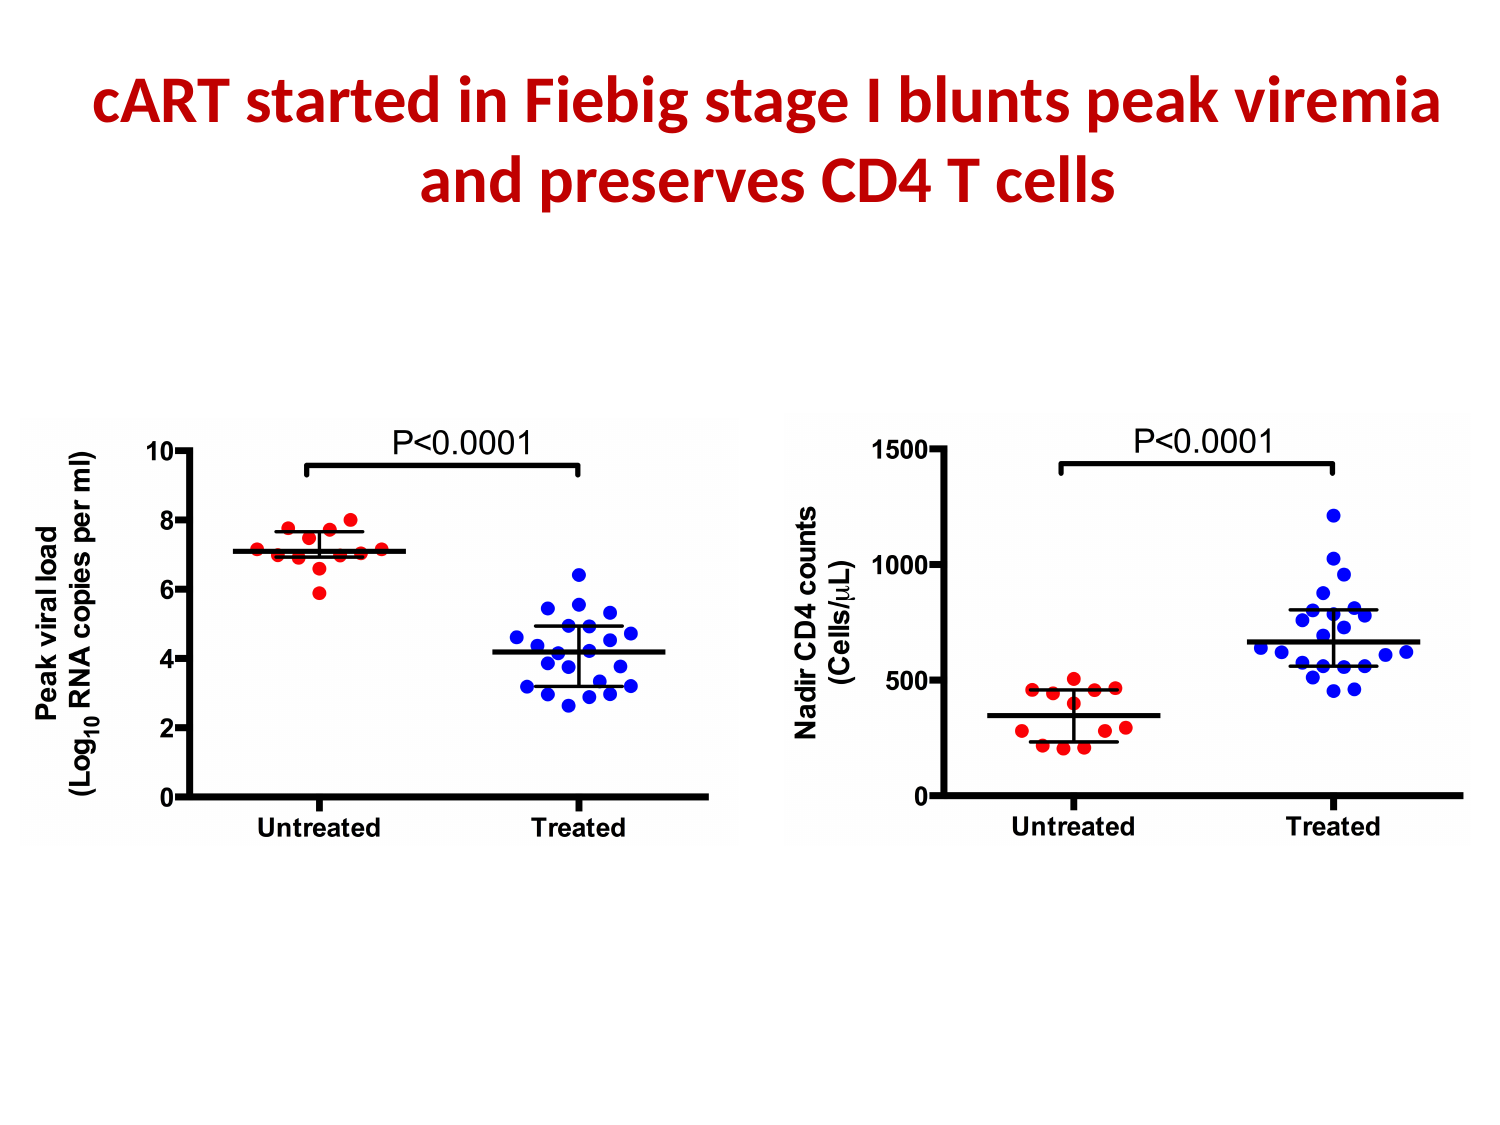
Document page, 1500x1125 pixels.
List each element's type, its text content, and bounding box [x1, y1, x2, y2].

picture [20, 417, 739, 847]
text_box cART started in Fiebig stage I blunts peak viremia and preserves CD4 T cells [55, 48, 1481, 223]
picture [784, 413, 1471, 847]
